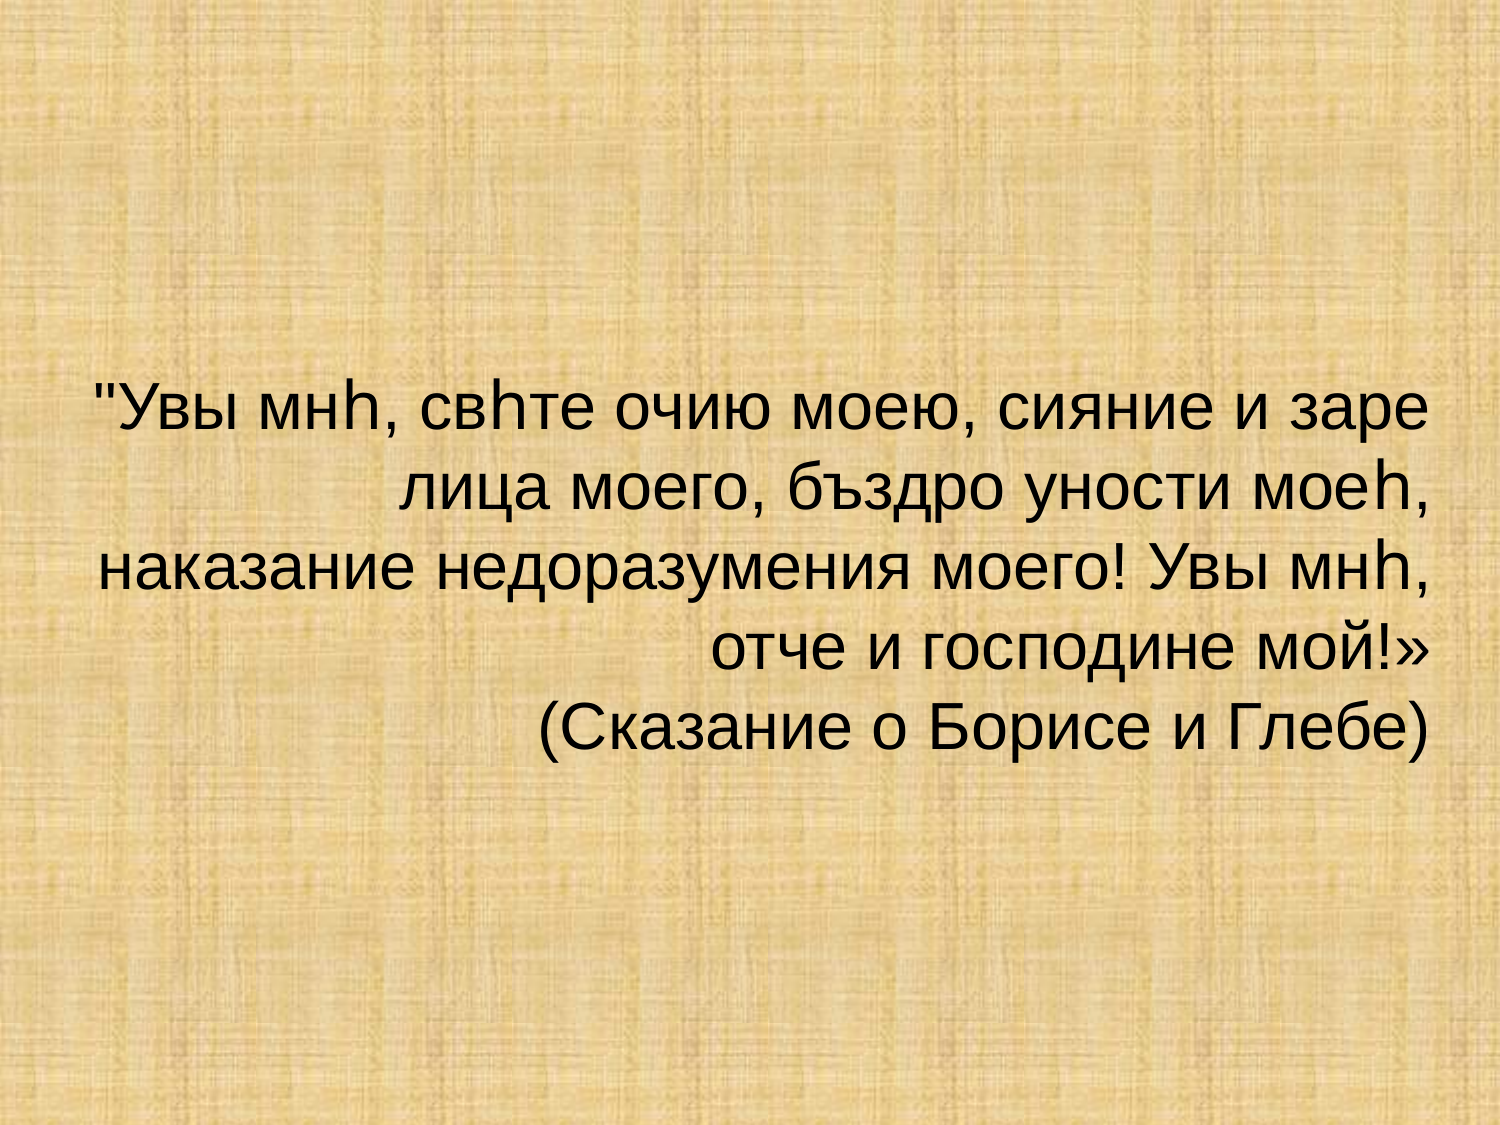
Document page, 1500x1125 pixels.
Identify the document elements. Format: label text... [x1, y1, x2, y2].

title "Увы мнh, свhте очию моею, сияние и заре лица моего, бъздро уности моеh, наказание недоразумения моего! Увы мнh, отче и господине мой!» (Сказание о Борисе и Глебе) [52, 89, 1448, 1036]
picture [0, 0, 1500, 1125]
